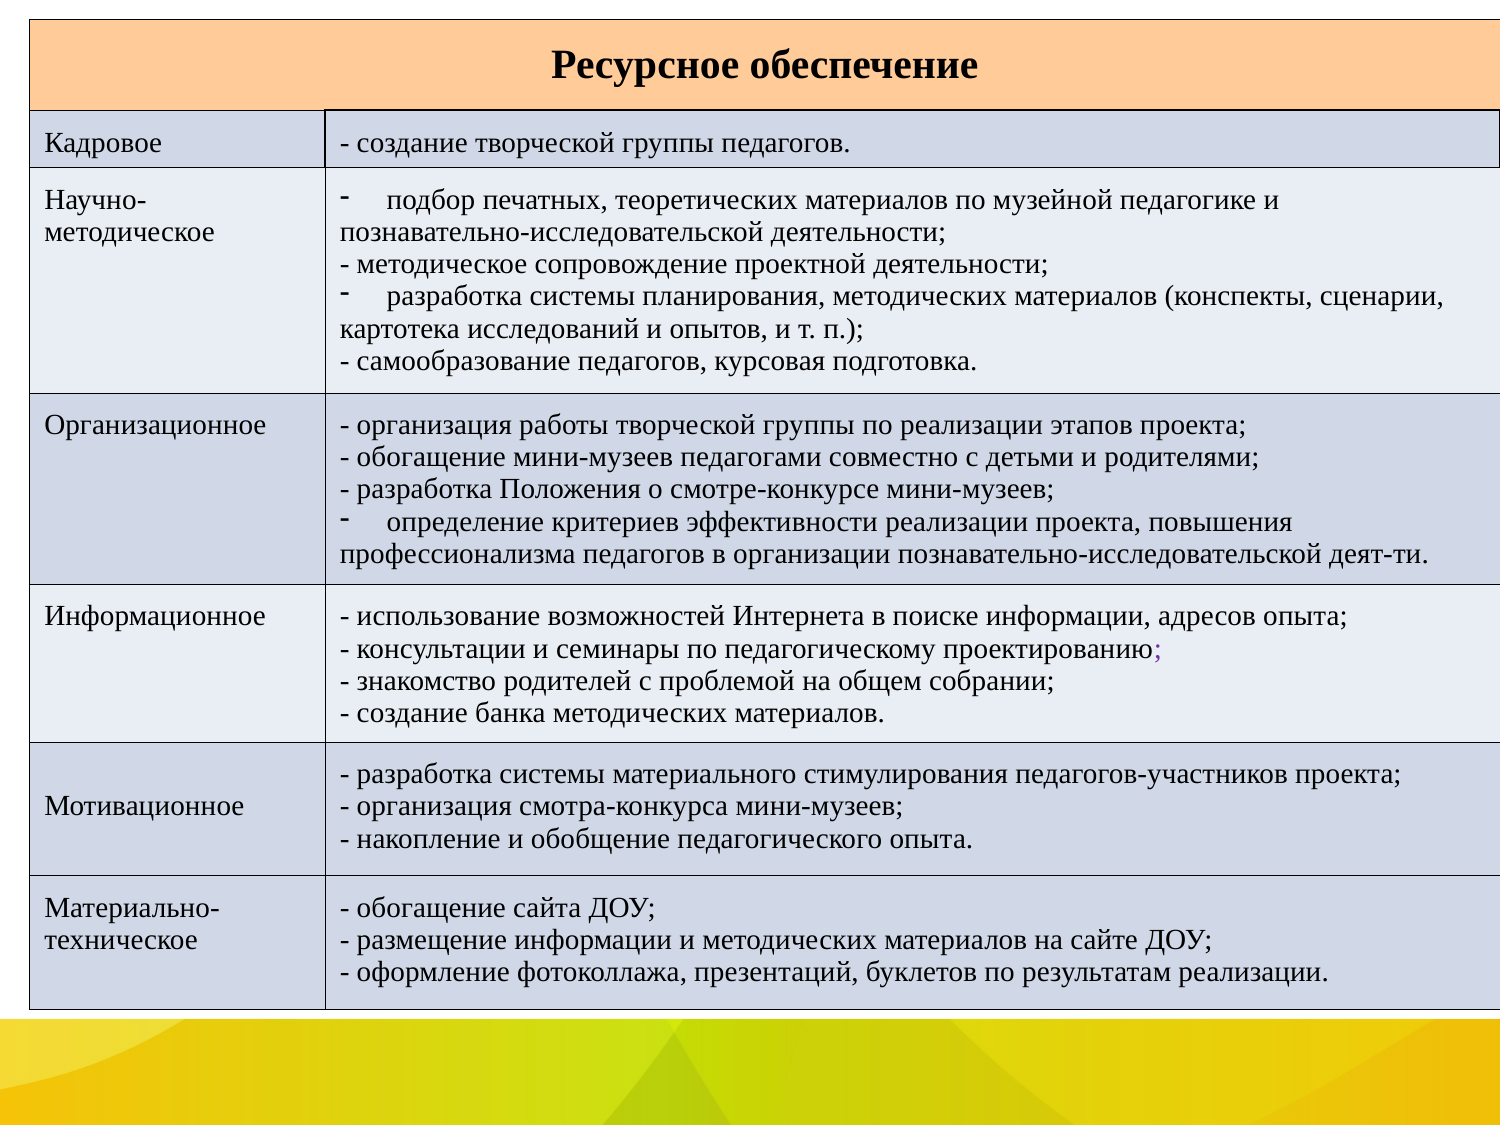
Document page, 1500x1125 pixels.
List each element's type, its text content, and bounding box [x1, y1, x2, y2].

picture [0, 0, 1500, 1125]
table_cell подбор печатных, теоретических материалов по музейной педагогике и познавательно-исследовательской деятельности; - методическое сопровождение проектной деятельности; разработка системы планирования, методических материалов (конспекты, сценарии, картотека исследований и опытов, и т. п.); - самообразование педагогов, курсовая подготовка. [326, 168, 1500, 393]
table_cell Материально-техническое [30, 876, 325, 1009]
table_cell Научно-методическое [30, 168, 325, 393]
table_cell - создание творческой группы педагогов. [326, 111, 1499, 167]
table_cell - разработка системы материального стимулирования педагогов-участников проекта; - организация смотра-конкурса мини-музеев; - накопление и обобщение педагогического опыта. [326, 743, 1500, 875]
table_cell Информационное [30, 585, 325, 742]
table_cell - организация работы творческой группы по реализации этапов проекта; - обогащение мини-музеев педагогами совместно с детьми и родителями; - разработка Положения о смотре-конкурсе мини-музеев; определение критериев эффективности реализации проекта, повышения профессионализма педагогов в организации познавательно-исследовательской деят-ти. [326, 394, 1500, 584]
table_header Ресурсное обеспечение [30, 20, 1500, 110]
table_cell - использование возможностей Интернета в поиске информации, адресов опыта; - консультации и семинары по педагогическому проектированию; - знакомство родителей с проблемой на общем собрании; - создание банка методических материалов. [326, 585, 1500, 742]
table_cell Мотивационное [30, 743, 325, 875]
table_cell Организационное [30, 394, 325, 584]
table_cell - обогащение сайта ДОУ; - размещение информации и методических материалов на сайте ДОУ; - оформление фотоколлажа, презентаций, буклетов по результатам реализации. [326, 876, 1500, 1009]
table_cell Кадровое [30, 111, 324, 167]
